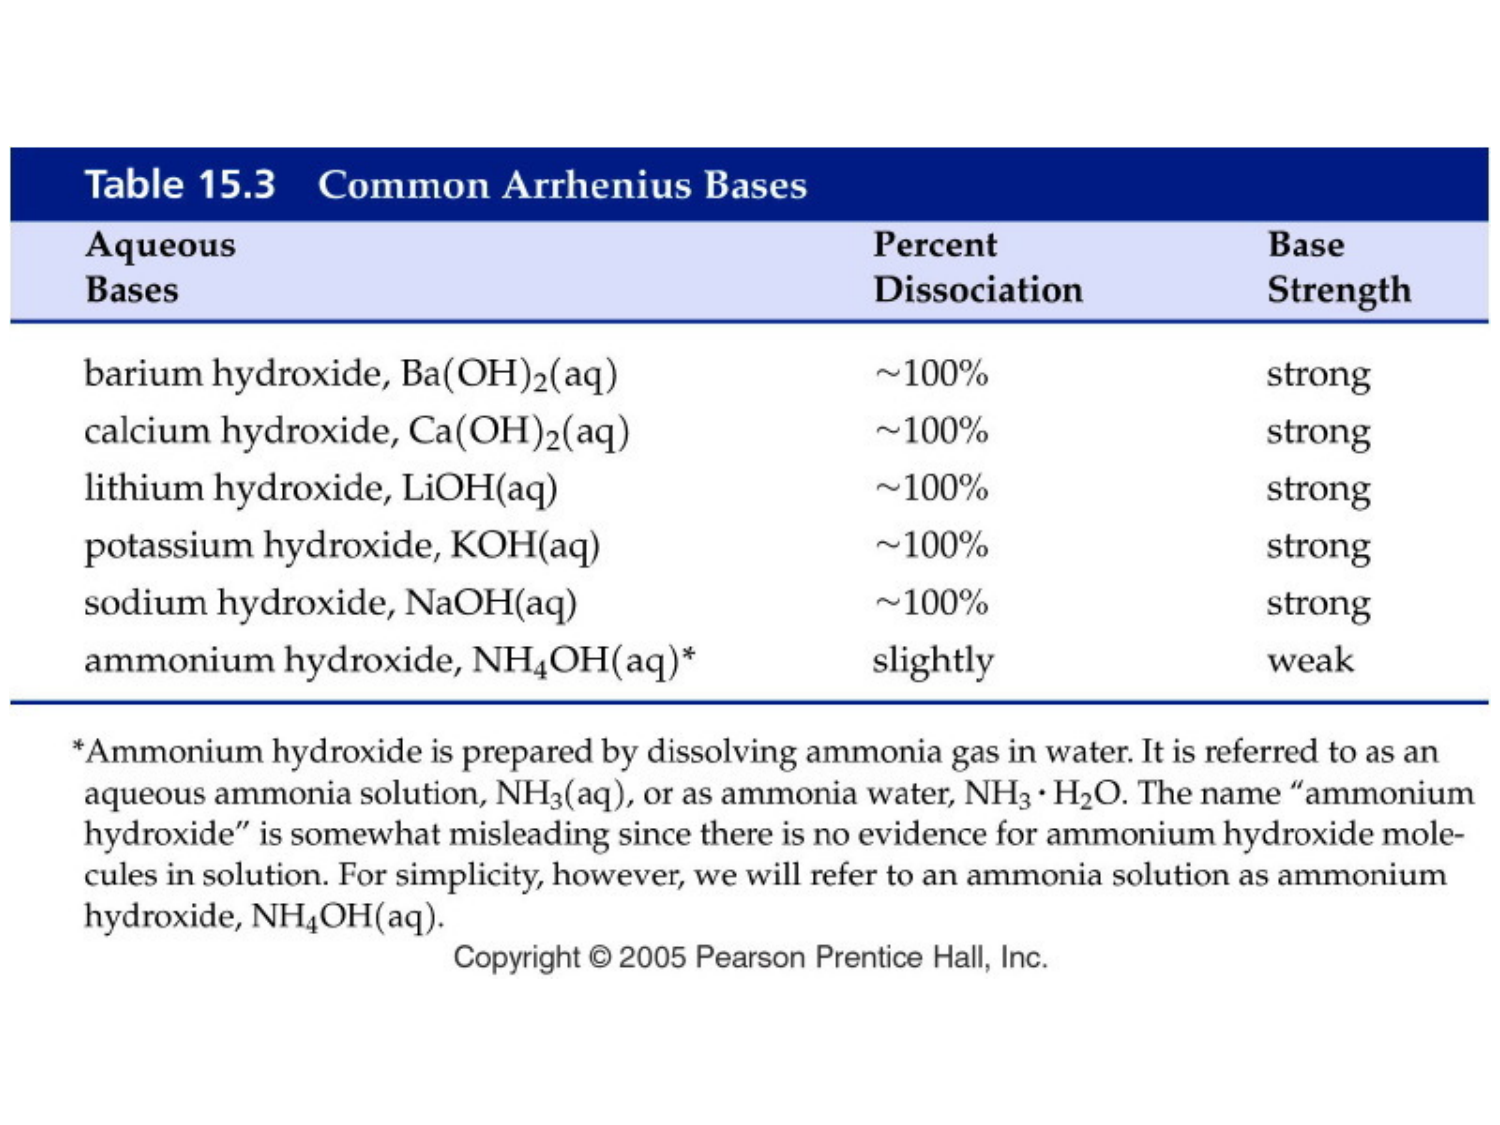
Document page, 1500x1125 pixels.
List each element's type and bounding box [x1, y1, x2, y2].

picture [9, 146, 1491, 979]
